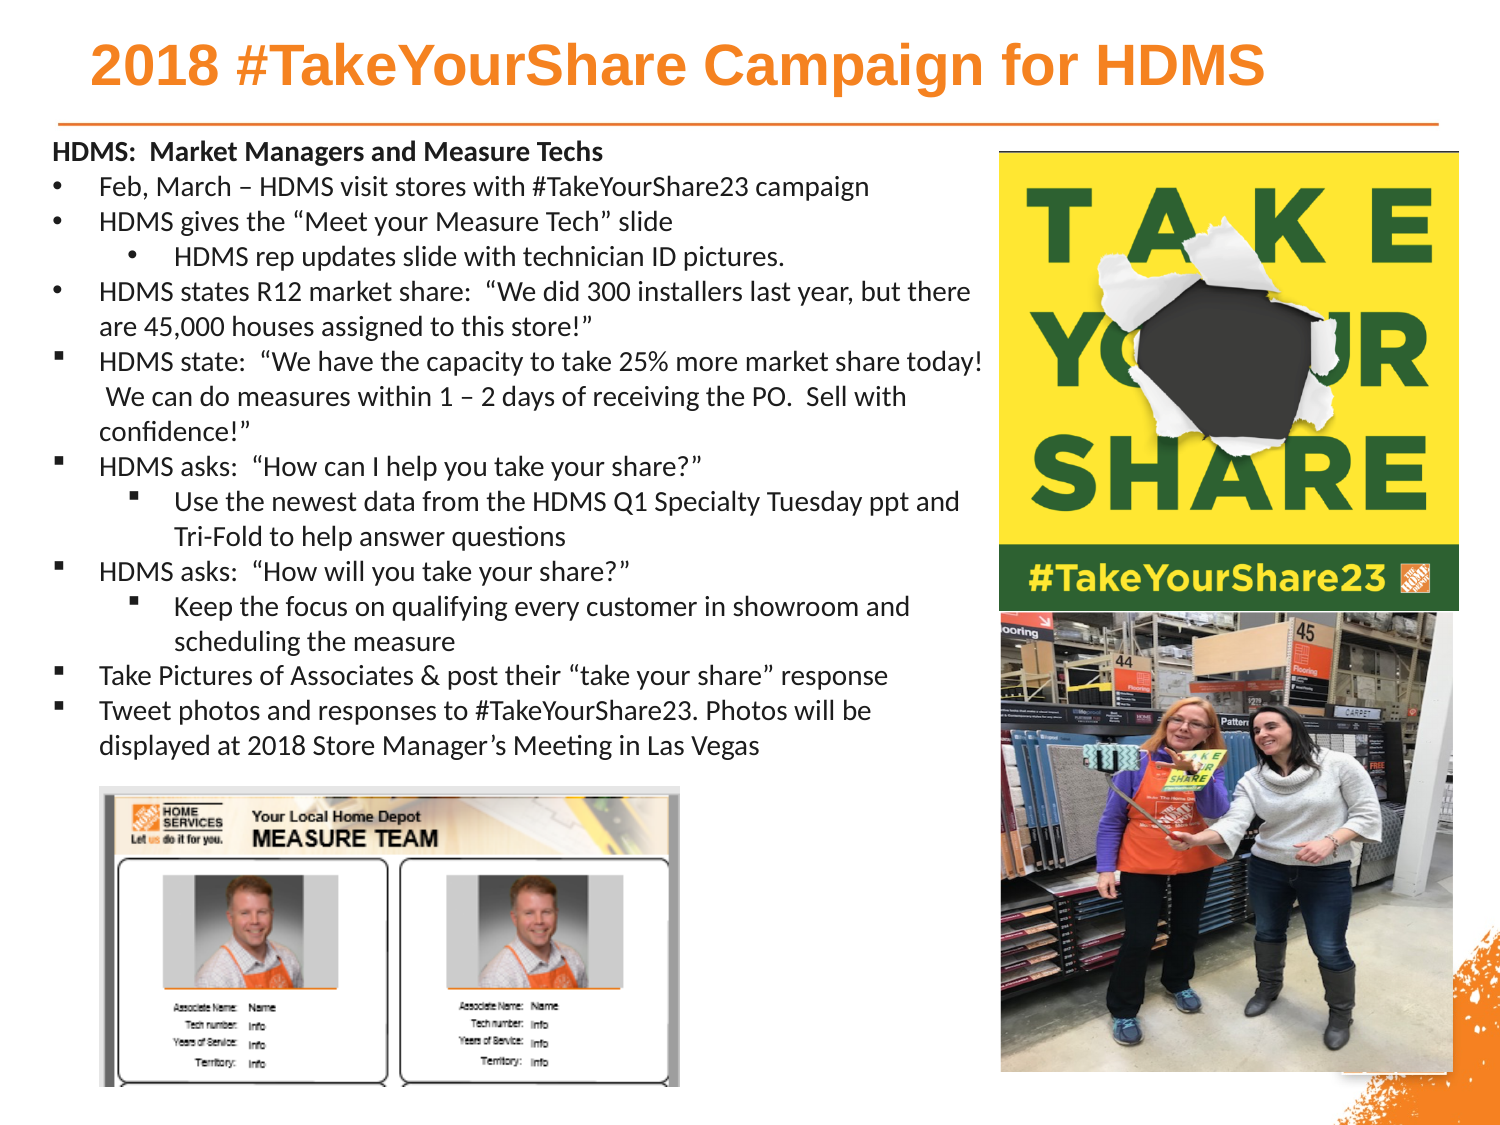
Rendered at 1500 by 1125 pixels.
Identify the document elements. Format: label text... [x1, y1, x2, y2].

title 2018 #TakeYourShare Campaign for HDMS [75, 0, 1486, 125]
picture [0, 0, 1500, 1125]
text_box HDMS: Market Managers and Measure Techs Feb, March – HDMS visit stores with #TakeYourShare23 campaign HDMS gives the “Meet your Measure Tech” slide HDMS rep updates slide with technician ID pictures. HDMS states R12 market share: “We did 300 installers last year, but there are 45,000 houses assigned to this store!” HDMS state: “We have the capacity to take 25% more market share today! We can do measures within 1 – 2 days of receiving the PO. Sell with confidence!” HDMS asks: “How can I help you take your share?” Use the newest data from the HDMS Q1 Specialty Tuesday ppt and Tri-Fold to help answer questions HDMS asks: “How will you take your share?” Keep the focus on qualifying every customer in showroom and scheduling the measure Take Pictures of Associates & post their “take your share” response Tweet photos and responses to #TakeYourShare23. Photos will be displayed at 2018 Store Manager’s Meeting in Las Vegas [37, 124, 1000, 804]
